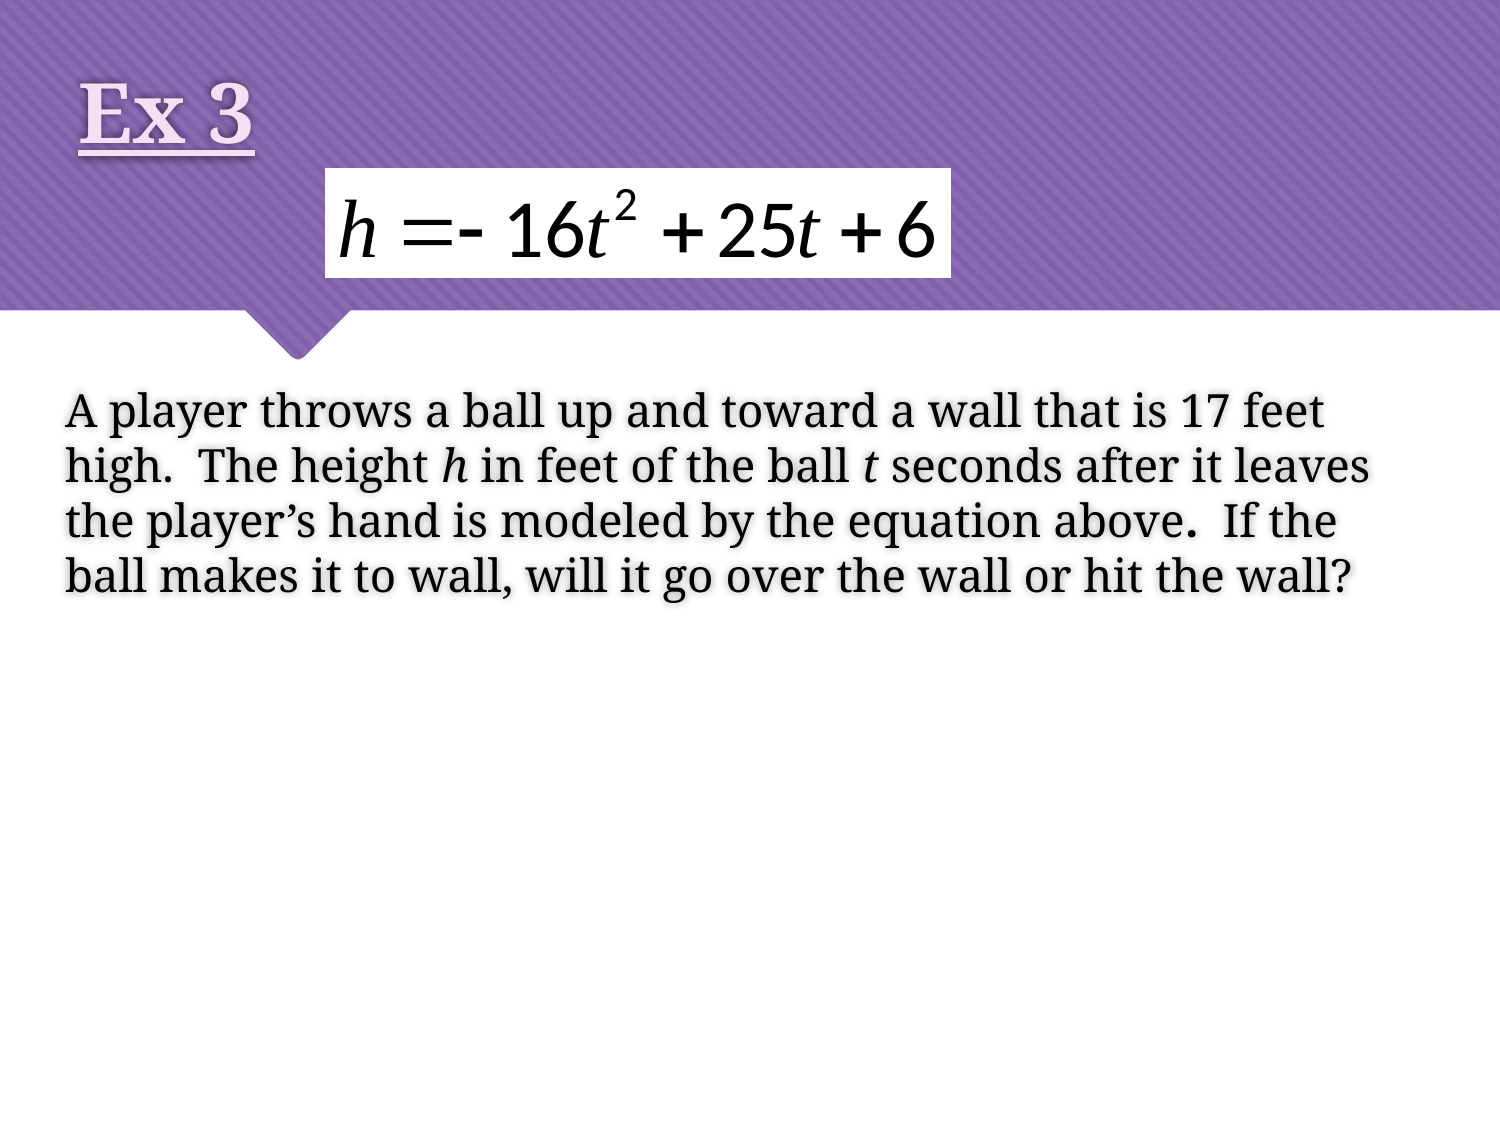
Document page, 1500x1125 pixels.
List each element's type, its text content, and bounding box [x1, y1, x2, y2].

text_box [324, 167, 952, 278]
list A player throws a ball up and toward a wall that is 17 feet high. The height h in feet of the ball t seconds after it leaves the player’s hand is modeled by the equation above. If the ball makes it to wall, will it go over the wall or hit the wall? [50, 341, 1400, 642]
title Ex 3 [63, 50, 1364, 168]
